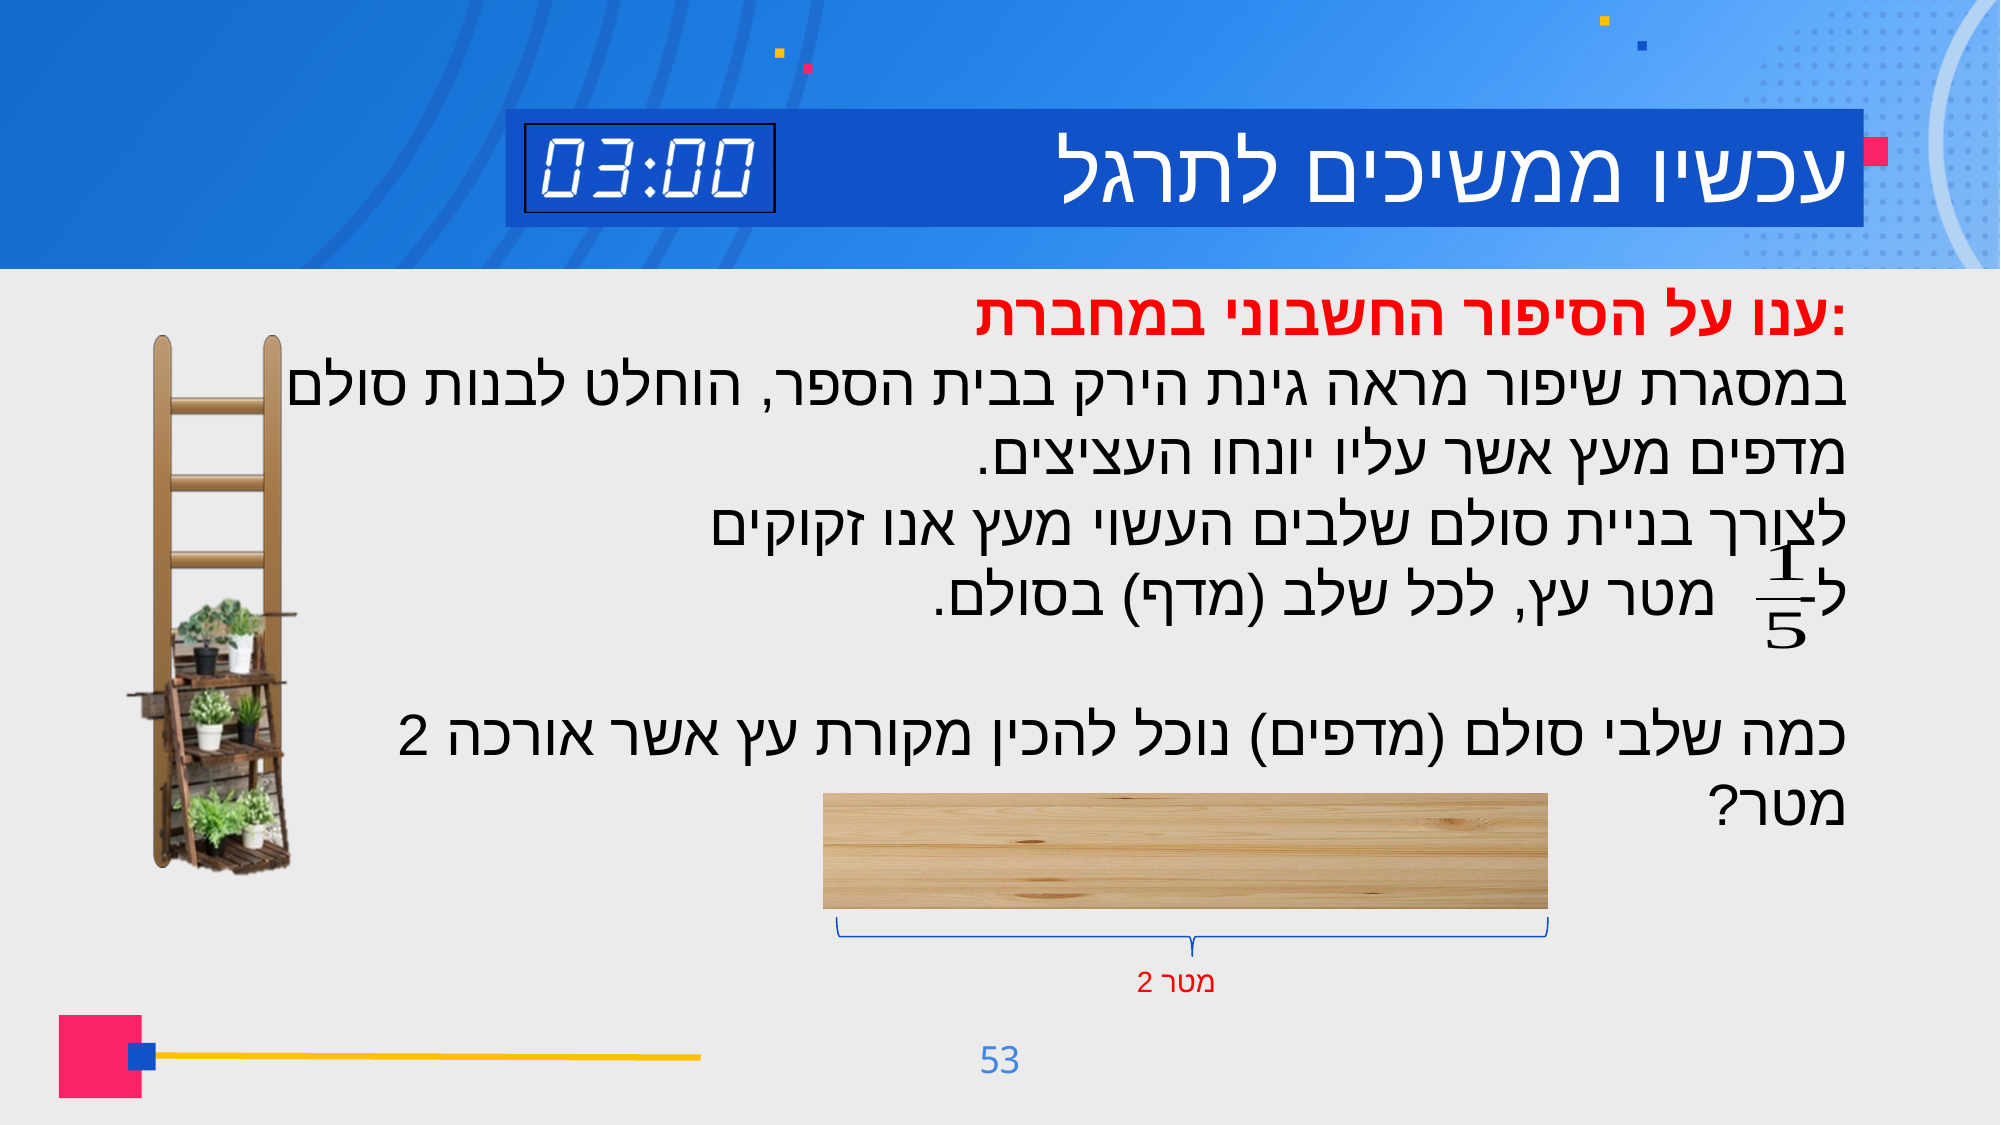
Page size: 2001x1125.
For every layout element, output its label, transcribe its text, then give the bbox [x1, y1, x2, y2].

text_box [523, 122, 777, 214]
picture [823, 793, 1549, 910]
title עכשיו ממשיכים לתרגל [505, 108, 1864, 227]
picture [71, 335, 354, 910]
picture [0, 0, 2000, 269]
text_box [835, 917, 1549, 956]
text_box 2 מטר [1122, 956, 1328, 1006]
text_box ענו על הסיפור החשבוני במחברת: במסגרת שיפור מראה גינת הירק בבית הספר, הוחלט לבנות סולם מדפים מעץ אשר עליו יונחו העציצים. לצורך בניית סולם שלבים העשוי מעץ אנו זקוקים ל- מטר עץ, לכל שלב (מדף) בסולם. כמה שלבי סולם (מדפים) נוכל להכין מקורת עץ אשר אורכה 2 מטר? [248, 269, 1864, 844]
